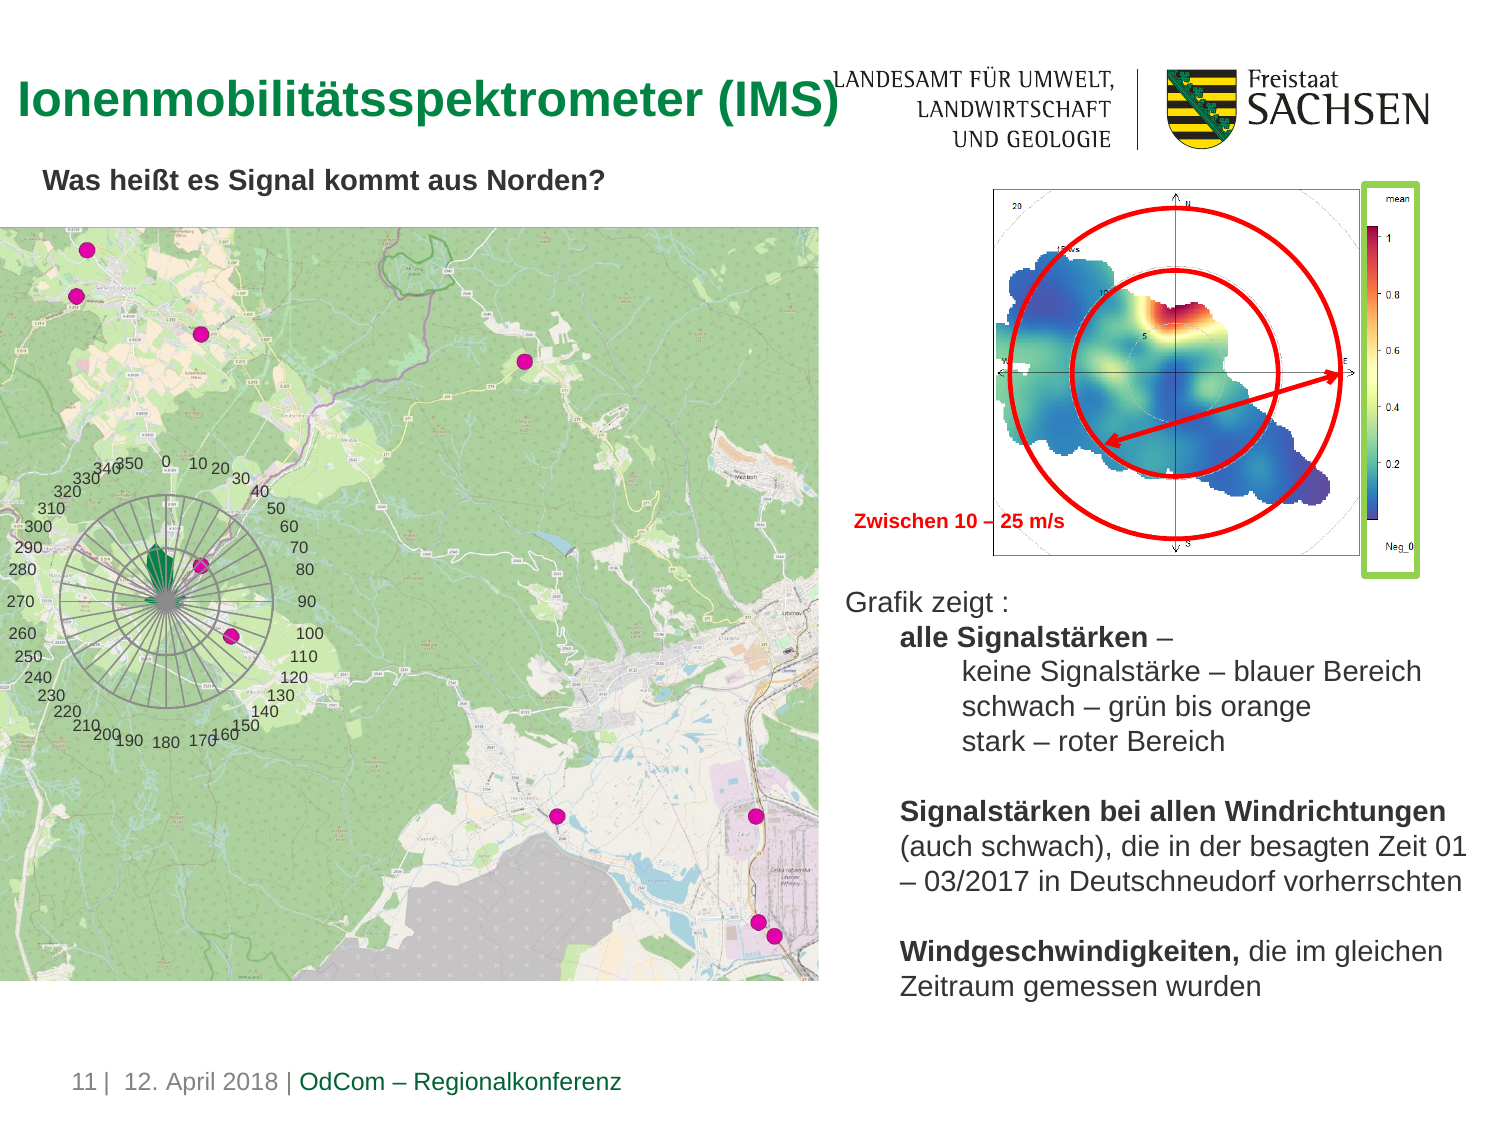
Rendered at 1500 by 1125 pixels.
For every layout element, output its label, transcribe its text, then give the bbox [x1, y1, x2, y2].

picture [0, 223, 819, 981]
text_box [1058, 444, 1105, 491]
text_box Ionenmobilitätsspektrometer (IMS) Was heißt es Signal kommt aus Norden? [17, 66, 1322, 131]
picture [962, 171, 1418, 574]
chart [0, 406, 331, 797]
text_box Grafik zeigt : alle Signalstärken – keine Signalstärke – blauer Bereich schwach – grün bis orange stark – roter Bereich Signalstärken bei allen Windrichtungen (auch schwach), die in der besagten Zeit 01 – 03/2017 in Deutschneudorf vorherrschten Windgeschwindigkeiten, die im gleichen Zeitraum gemessen wurden [797, 575, 1500, 1039]
text_box Zwischen 10 – 25 m/s [838, 500, 957, 540]
